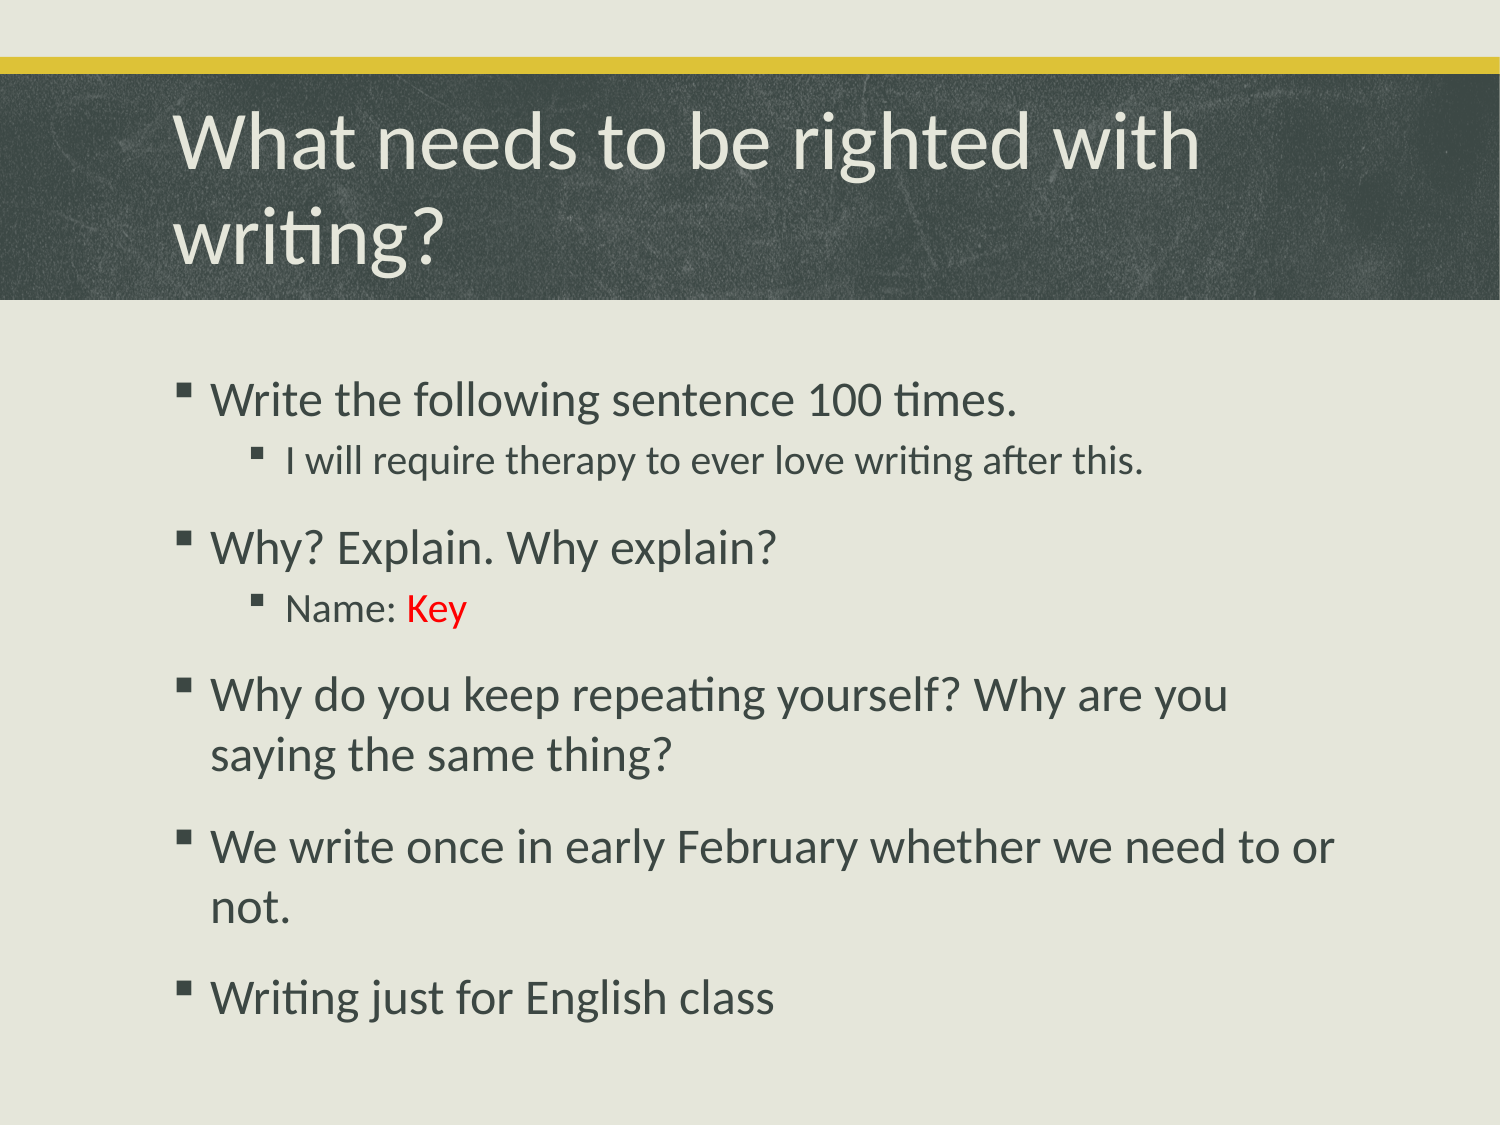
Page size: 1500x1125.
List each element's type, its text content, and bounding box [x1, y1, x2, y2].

picture [0, 74, 1500, 300]
list Write the following sentence 100 times. I will require therapy to ever love writing after this. Why? Explain. Why explain? Name: Key Why do you keep repeating yourself? Why are you saying the same thing? We write once in early February whether we need to or not. Writing just for English class [157, 359, 1376, 1014]
title What needs to be righted with writing? [157, 76, 1343, 300]
